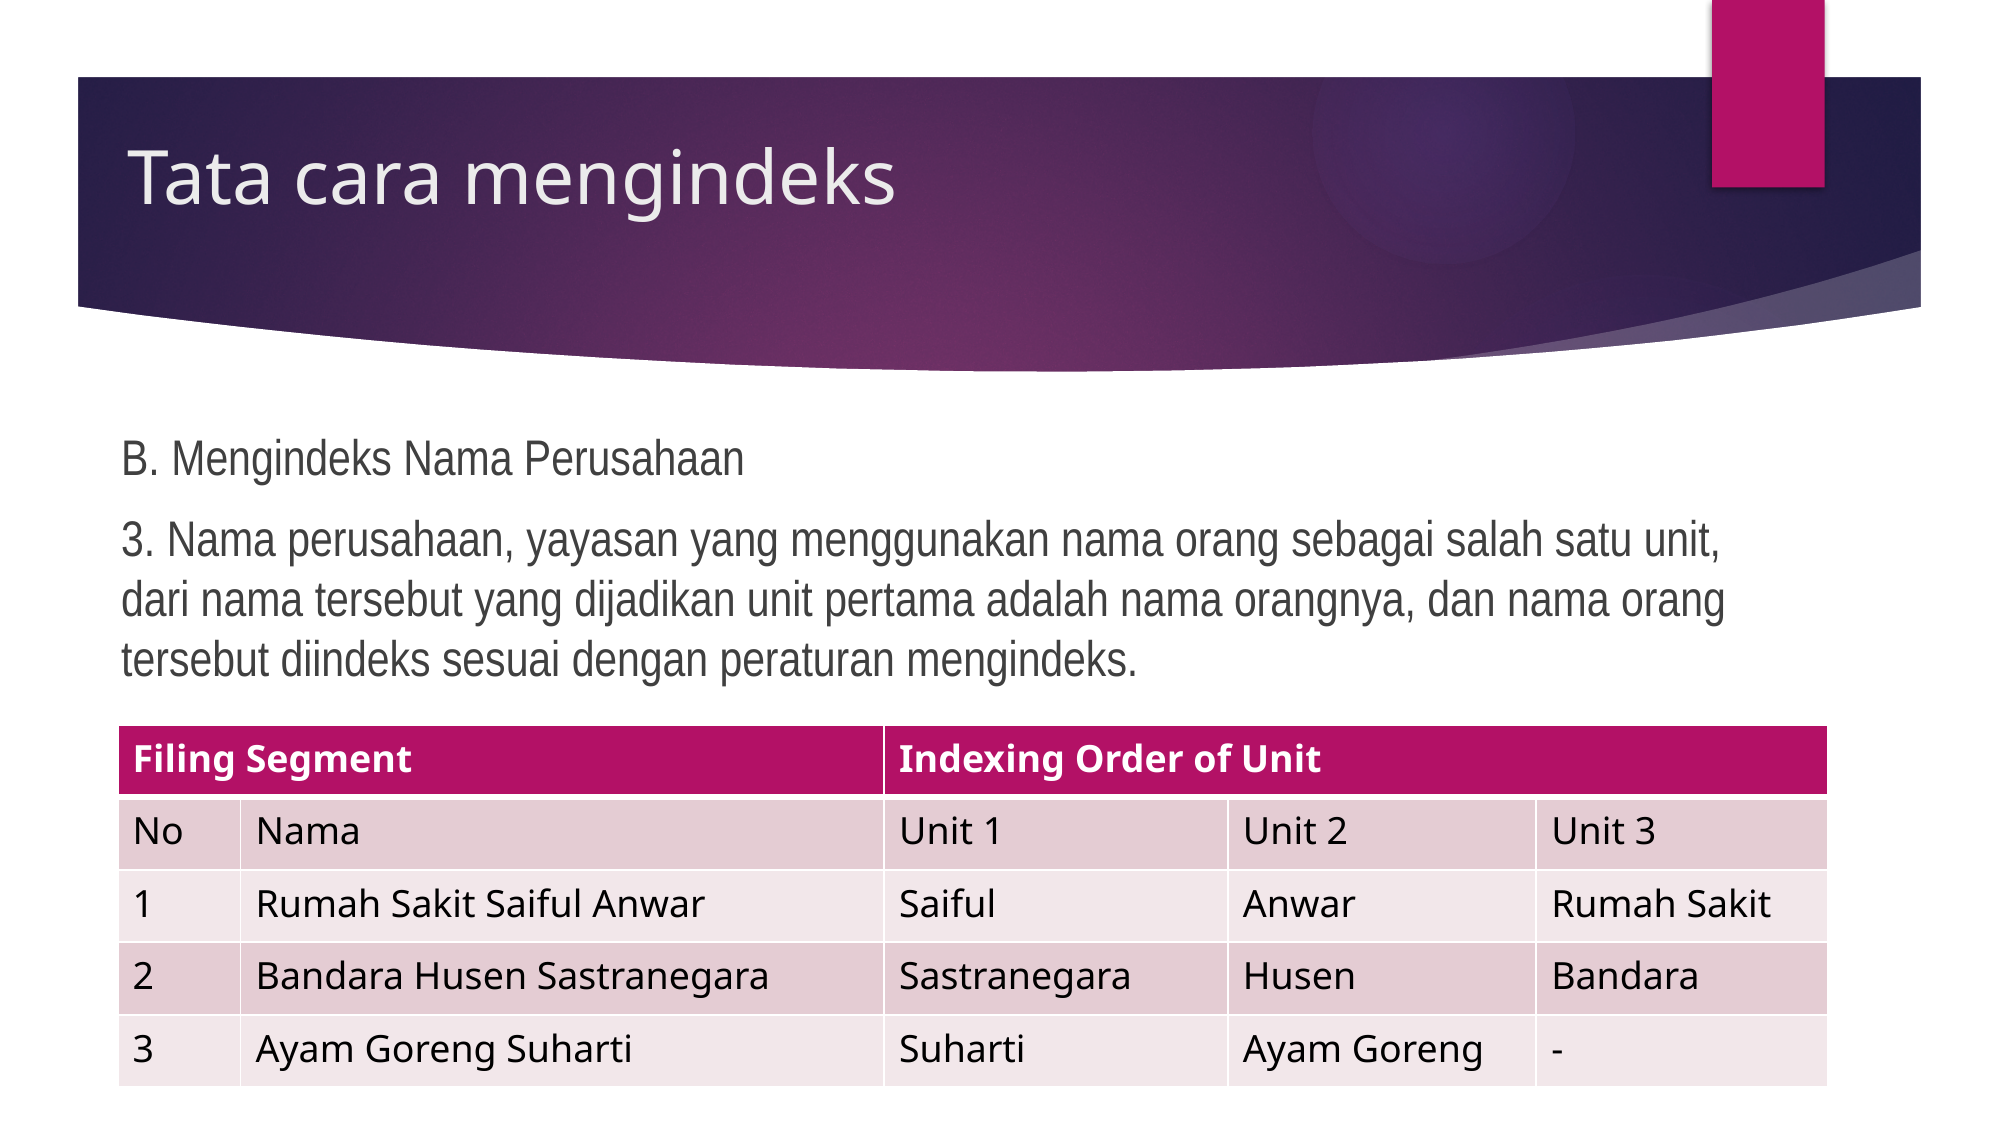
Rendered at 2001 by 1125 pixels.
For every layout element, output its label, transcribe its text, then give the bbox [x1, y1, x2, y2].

table_cell Rumah Sakit [1537, 871, 1827, 941]
table_cell 2 [119, 943, 240, 1014]
table_cell Ayam Goreng Suharti [241, 1016, 883, 1086]
table_cell Rumah Sakit Saiful Anwar [241, 871, 883, 941]
table_cell 1 [119, 871, 240, 941]
table_cell Unit 3 [1537, 800, 1827, 869]
table_header Filing Segment [119, 726, 883, 794]
table_cell Saiful [885, 871, 1227, 941]
table_cell Anwar [1229, 871, 1535, 941]
table_cell Bandara [1537, 943, 1827, 1014]
title Tata cara mengindeks [112, 55, 1775, 295]
table_cell Unit 1 [885, 800, 1227, 869]
table_cell Nama [241, 800, 883, 869]
table_cell - [1537, 1016, 1827, 1086]
table_cell Unit 2 [1229, 800, 1535, 869]
table_cell Sastranegara [885, 943, 1227, 1014]
table_cell 3 [119, 1016, 240, 1086]
table_cell No [119, 800, 240, 869]
table_cell Suharti [885, 1016, 1227, 1086]
table_header Indexing Order of Unit [885, 726, 1827, 794]
table_cell Husen [1229, 943, 1535, 1014]
list B. Mengindeks Nama Perusahaan 3. Nama perusahaan, yayasan yang menggunakan nama orang sebagai salah satu unit, dari nama tersebut yang dijadikan unit pertama adalah nama orangnya, dan nama orang tersebut diindeks sesuai dengan peraturan mengindeks. [106, 417, 1769, 704]
table_cell Ayam Goreng [1229, 1016, 1535, 1086]
table_cell Bandara Husen Sastranegara [241, 943, 883, 1014]
